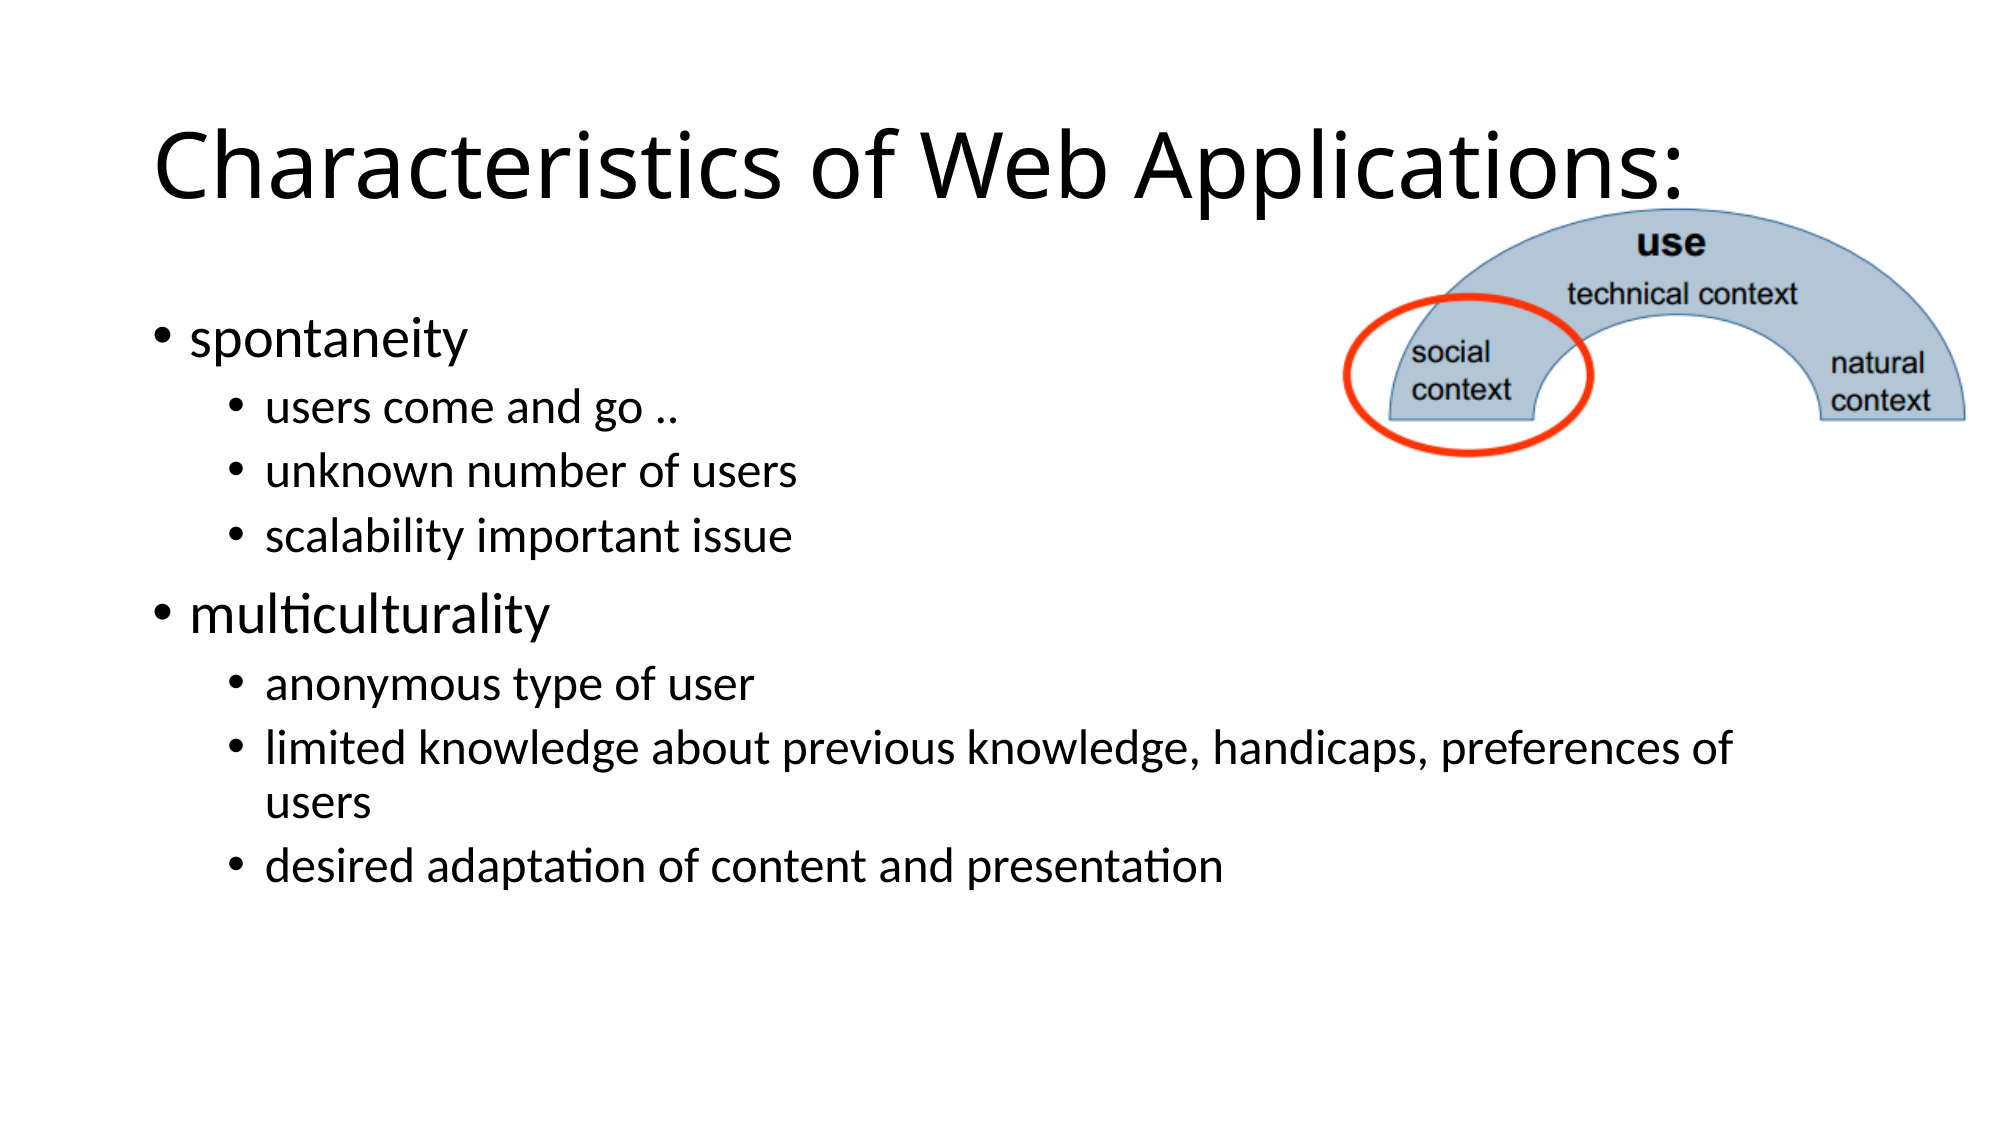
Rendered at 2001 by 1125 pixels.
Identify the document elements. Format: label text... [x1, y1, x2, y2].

title Characteristics of Web Applications: [137, 59, 1863, 278]
picture [1332, 201, 1975, 472]
list spontaneity users come and go .. unknown number of users scalability important issue multiculturality anonymous type of user limited knowledge about previous knowledge, handicaps, preferences of users desired adaptation of content and presentation [137, 299, 1863, 1014]
